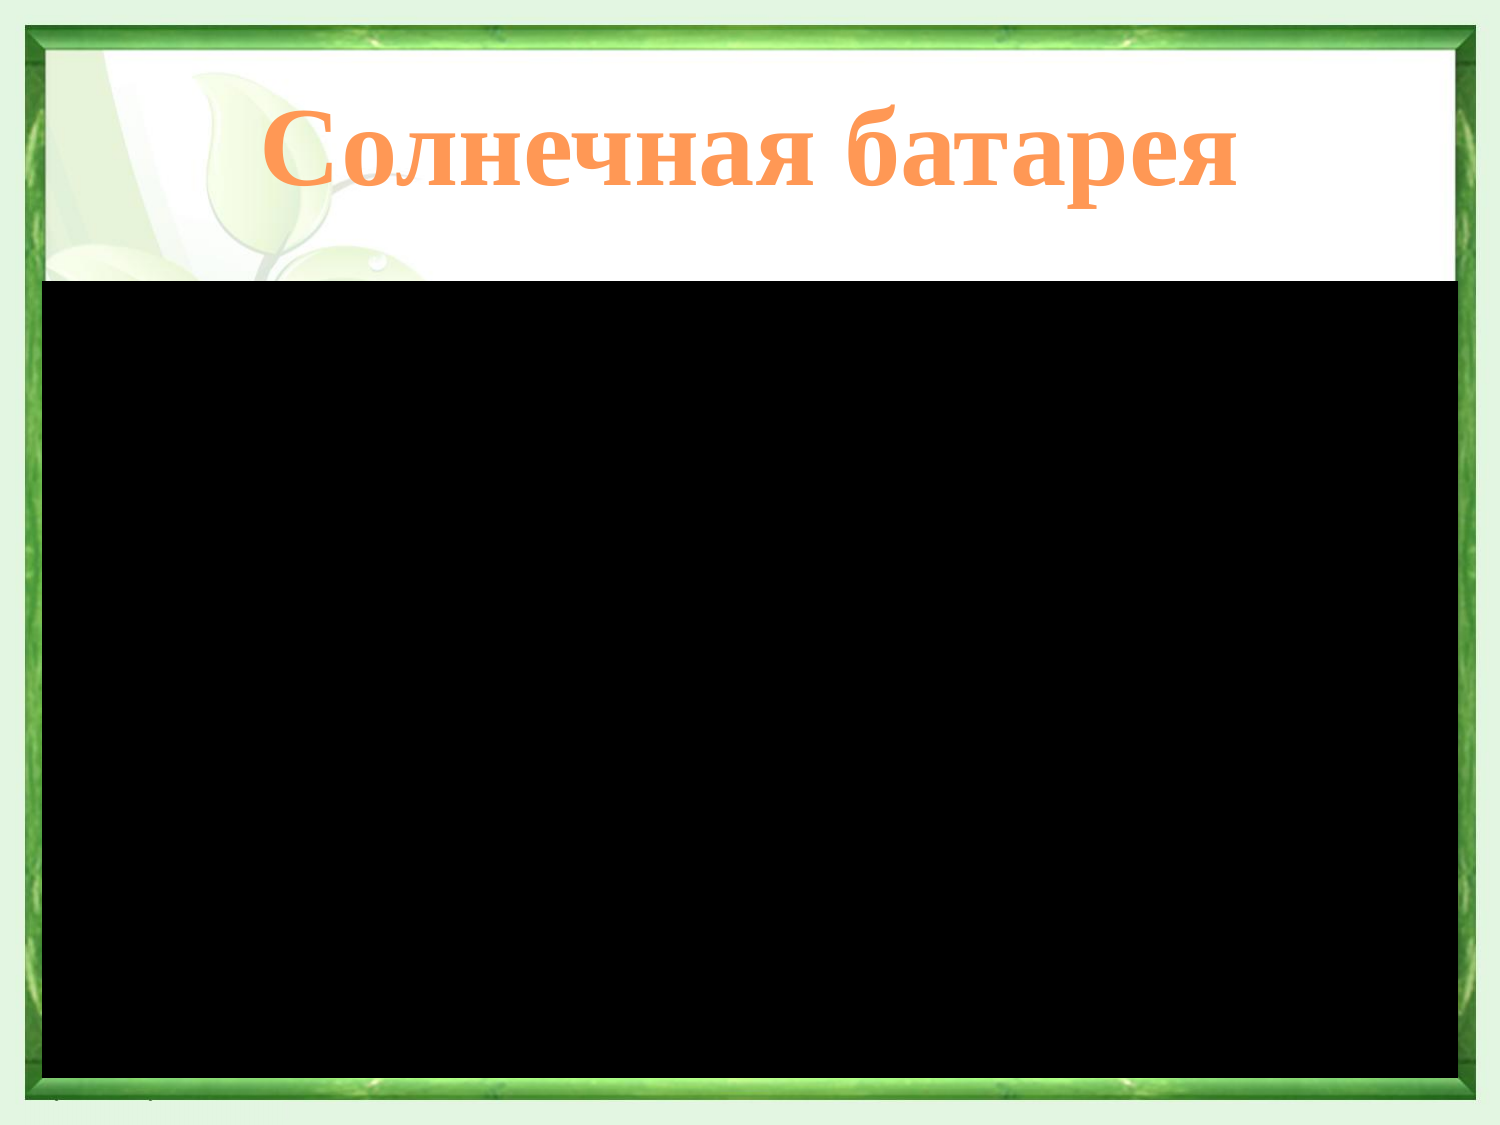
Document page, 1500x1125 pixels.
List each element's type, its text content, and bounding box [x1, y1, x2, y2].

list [41, 280, 1459, 1079]
title Солнечная батарея [75, 46, 1425, 235]
picture [0, 0, 1500, 1125]
